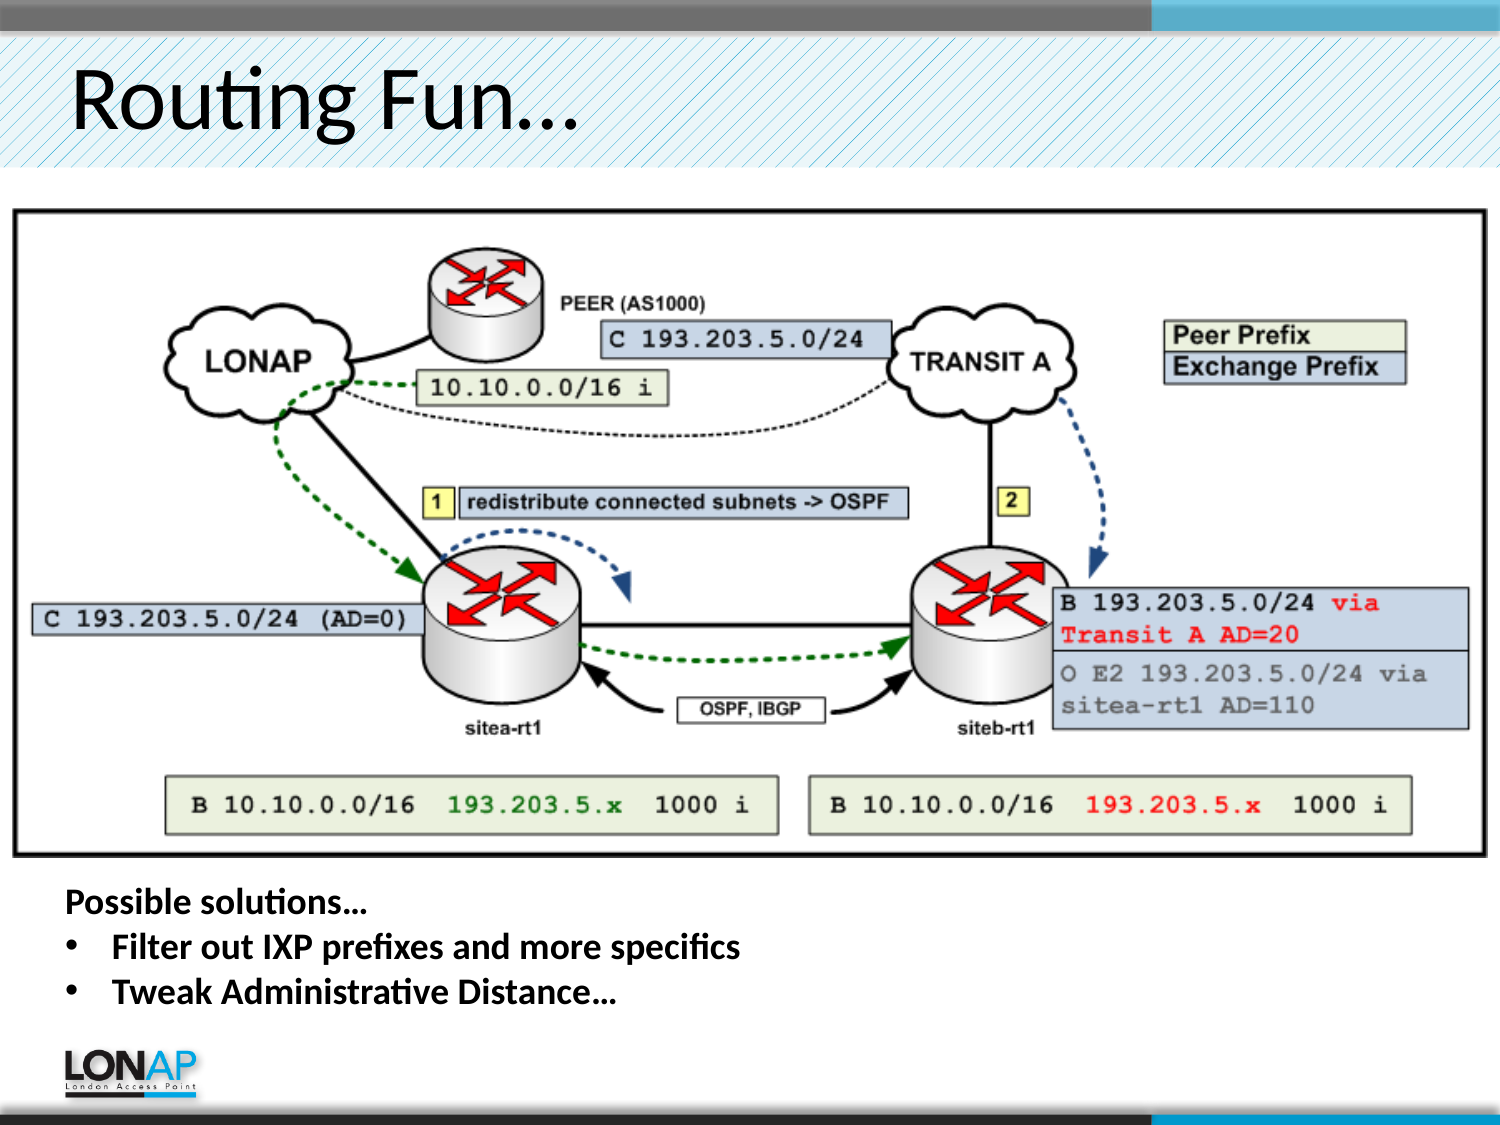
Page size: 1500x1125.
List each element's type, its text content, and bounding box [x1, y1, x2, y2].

picture [63, 1049, 197, 1098]
picture [181, 1054, 191, 1063]
title Routing Fun… [0, 37, 1500, 168]
picture [12, 207, 1488, 858]
text_box Possible solutions… Filter out IXP prefixes and more specifics Tweak Administrative Distance… [50, 869, 1445, 1020]
